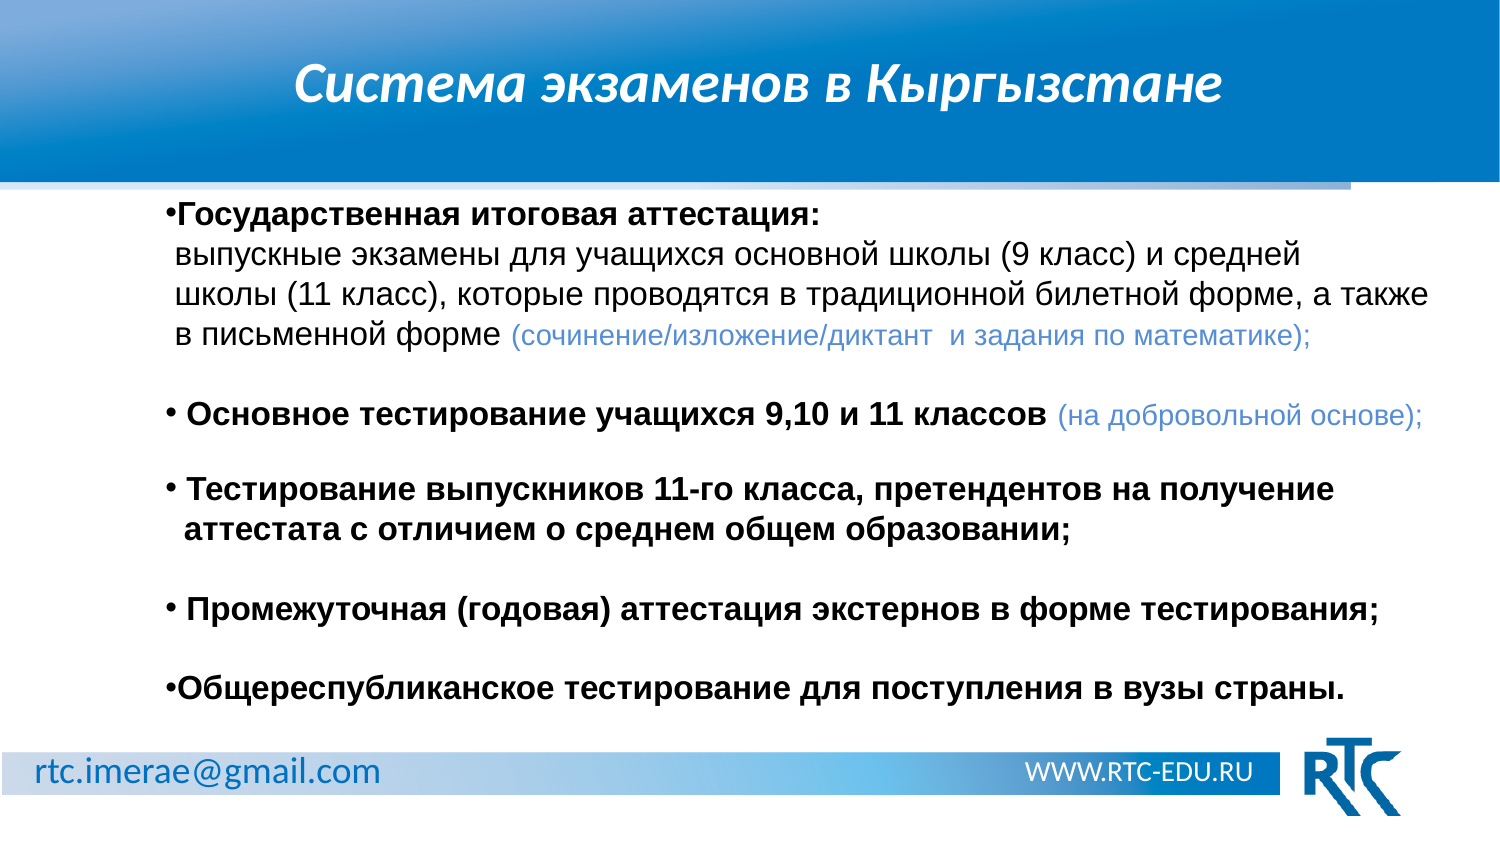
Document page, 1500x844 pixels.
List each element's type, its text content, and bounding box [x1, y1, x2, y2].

picture [2, 705, 1424, 844]
picture [0, 0, 1500, 191]
text_box Государственная итоговая аттестация: выпускные экзамены для учащихся основной школы (9 класс) и средней школы (11 класс), которые проводятся в традиционной билетной форме, а также в письменной форме (сочинение/изложение/диктант и задания по математике); Основное тестирование учащихся 9,10 и 11 классов (на добровольной основе); Тестирование выпускников 11-го класса, претендентов на получение аттестата с отличием о среднем общем образовании; Промежуточная (годовая) аттестация экстернов в форме тестирования; Общереспубликанское тестирование для поступления в вузы страны. [76, 198, 1459, 759]
